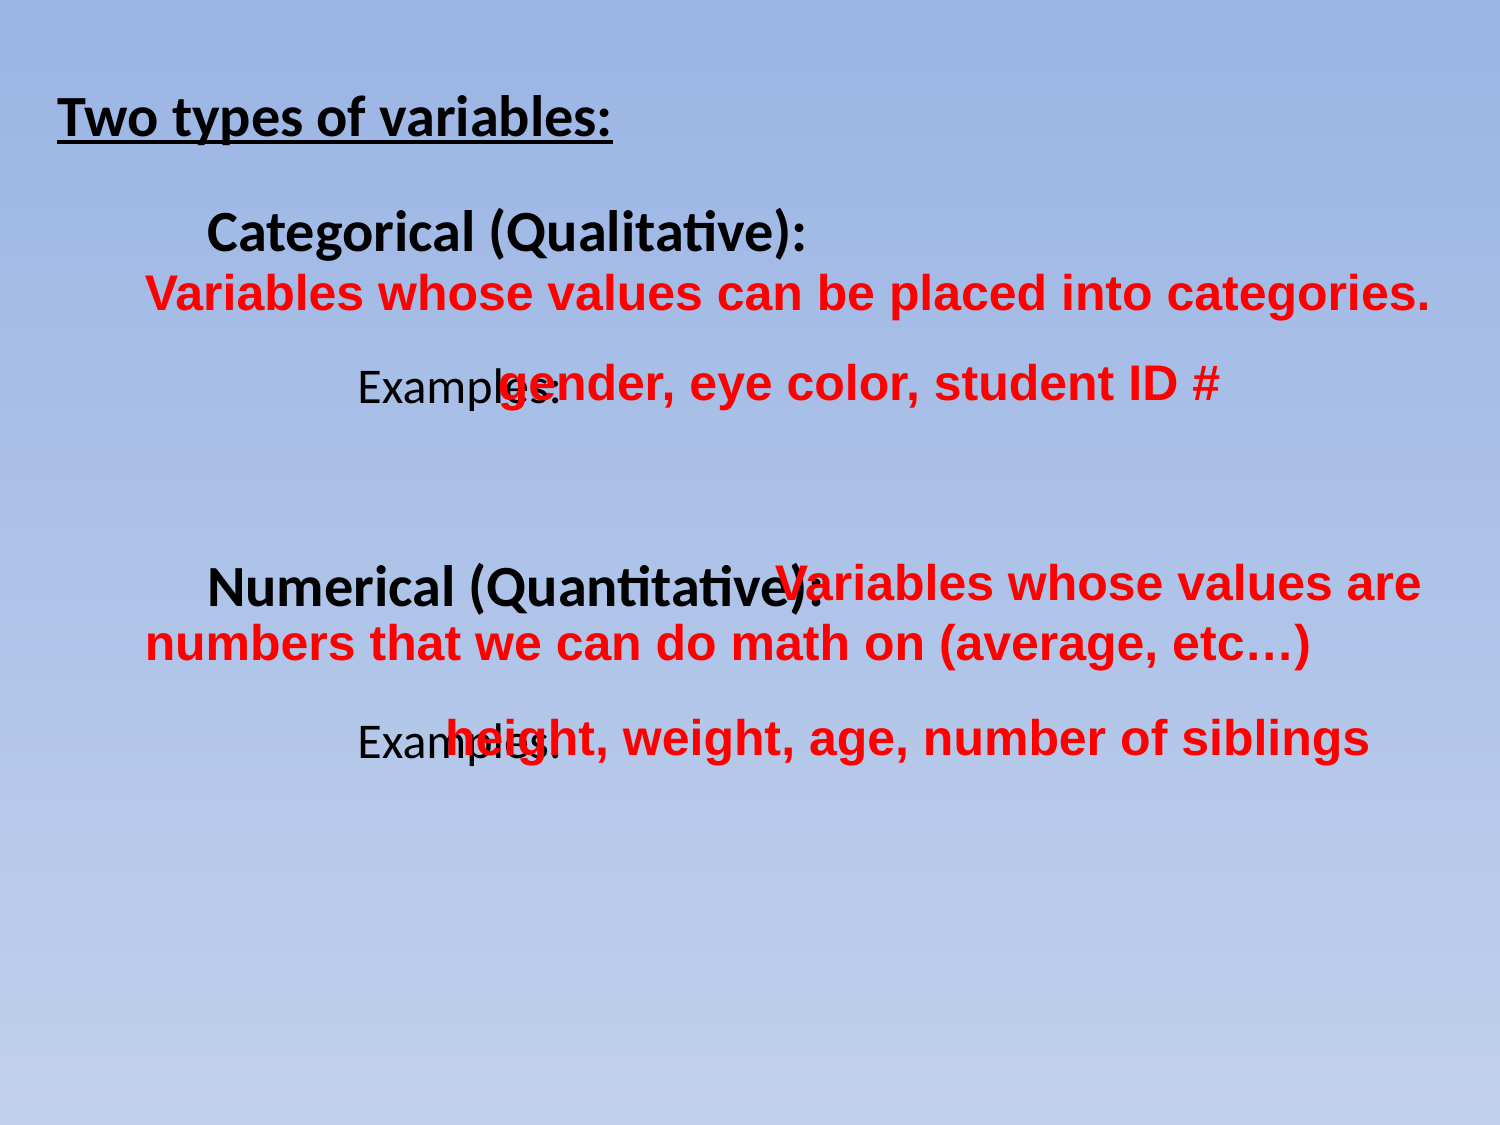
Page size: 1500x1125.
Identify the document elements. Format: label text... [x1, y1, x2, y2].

text_box Variables whose values are numbers that we can do math on (average, etc…) [130, 543, 1500, 678]
text_box gender, eye color, student ID # [155, 343, 1494, 419]
text_box Variables whose values can be placed into categories. [130, 192, 1469, 328]
text_box height, weight, age, number of siblings [192, 697, 1494, 773]
text_box Two types of variables: Categorical (Qualitative): Examples: Numerical (Quantitative): Examples: [42, 70, 965, 866]
